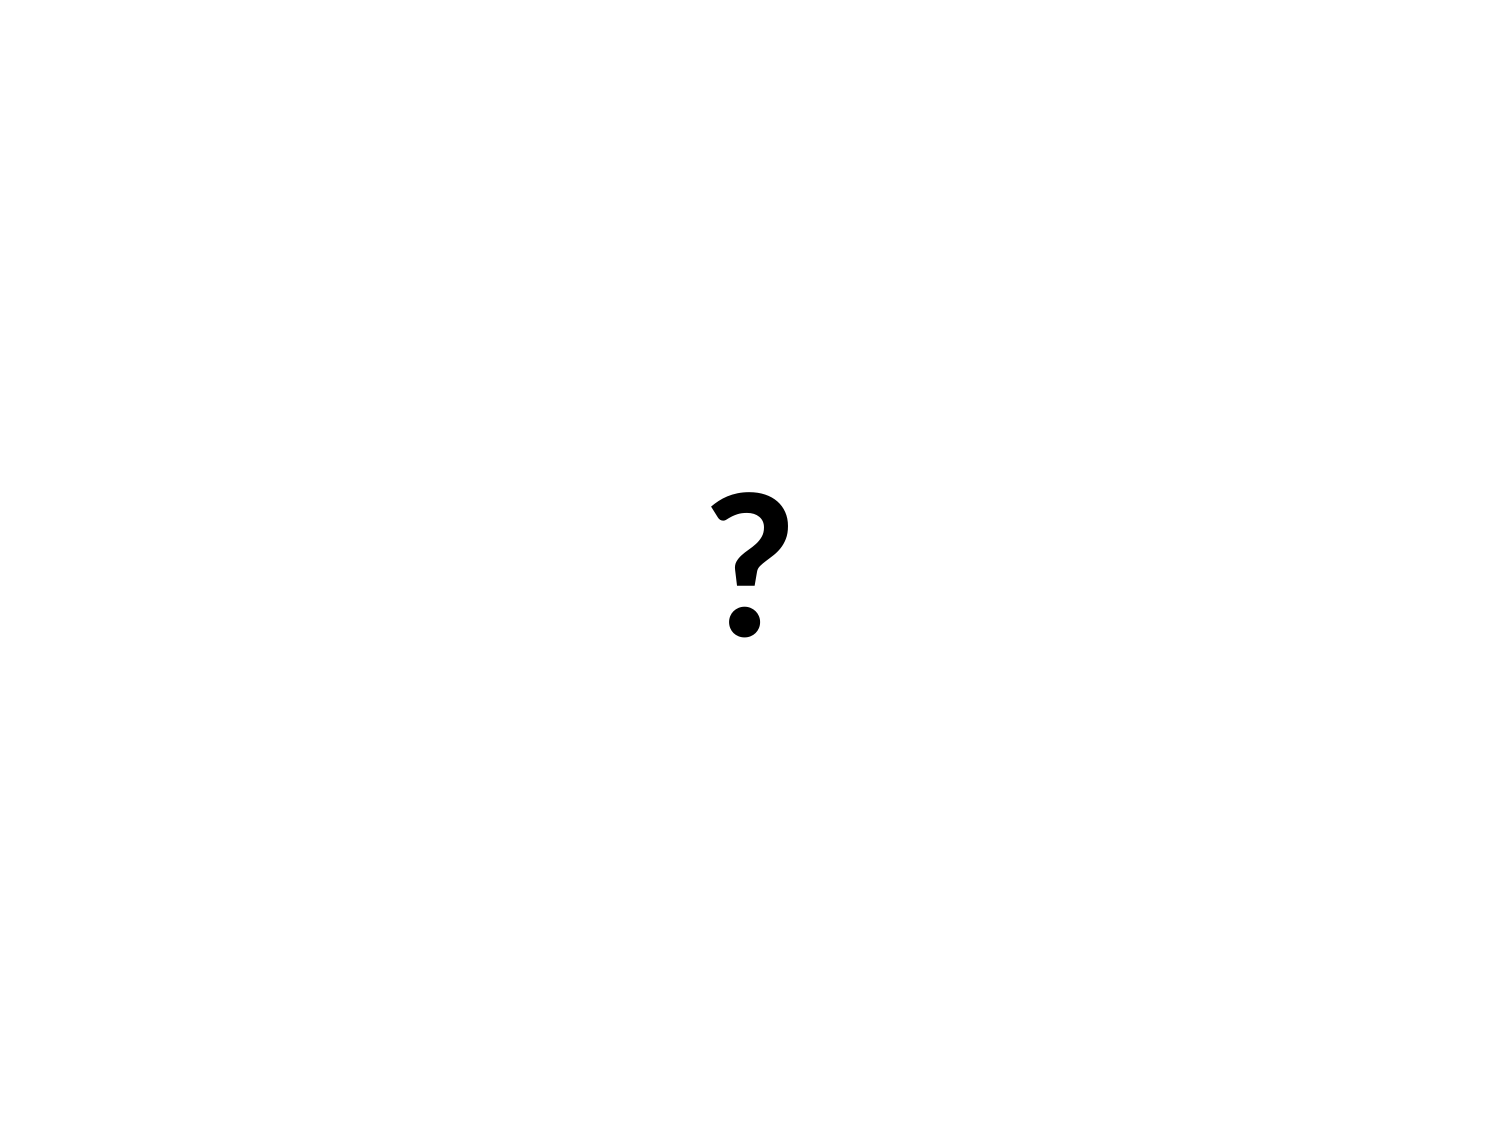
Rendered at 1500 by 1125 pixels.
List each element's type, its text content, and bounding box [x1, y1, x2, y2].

list ? [75, 112, 1425, 855]
